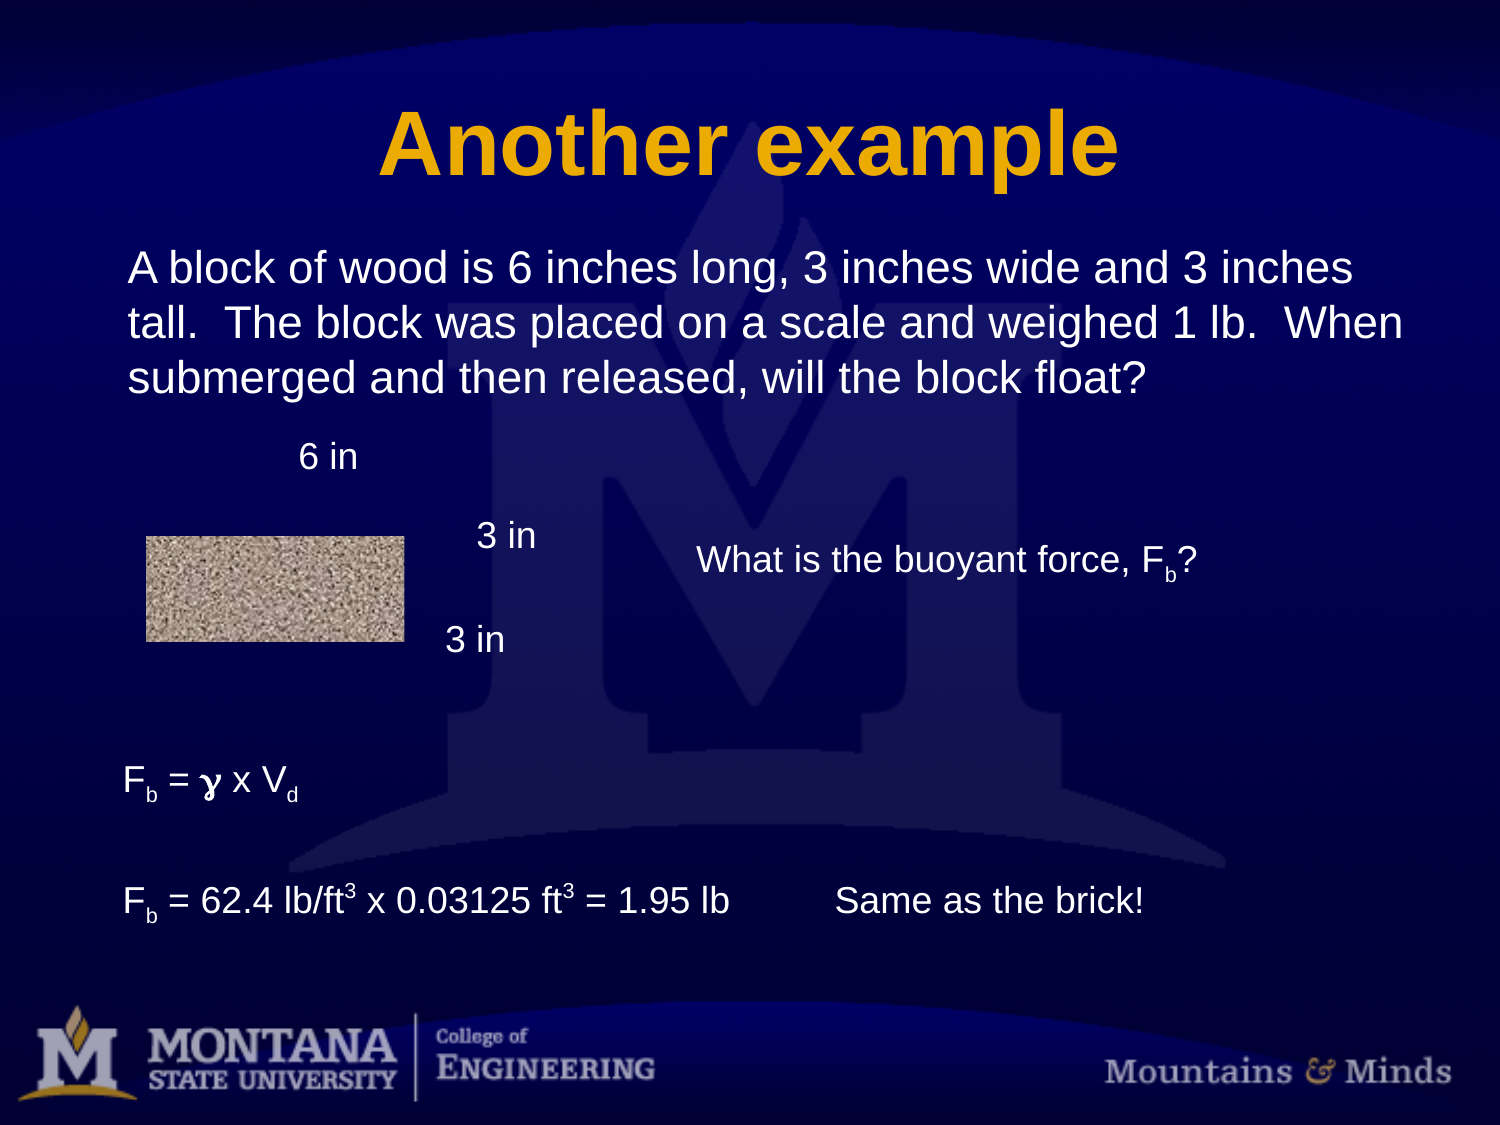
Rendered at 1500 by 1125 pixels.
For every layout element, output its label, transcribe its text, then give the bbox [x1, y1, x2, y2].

text_box What is the buoyant force, Fb? [681, 527, 1350, 594]
text_box [146, 536, 405, 642]
text_box 3 in [461, 503, 574, 564]
text_box A block of wood is 6 inches long, 3 inches wide and 3 inches tall. The block was placed on a scale and weighed 1 lb. When submerged and then released, will the block float? [113, 230, 1432, 411]
title Another example [74, 44, 1426, 233]
text_box Fb = g x Vd Fb = 62.4 lb/ft3 x 0.03125 ft3 = 1.95 lb Same as the brick! [108, 747, 1403, 935]
text_box 6 in [283, 424, 396, 485]
picture [0, 0, 1500, 1125]
text_box 3 in [430, 608, 543, 668]
